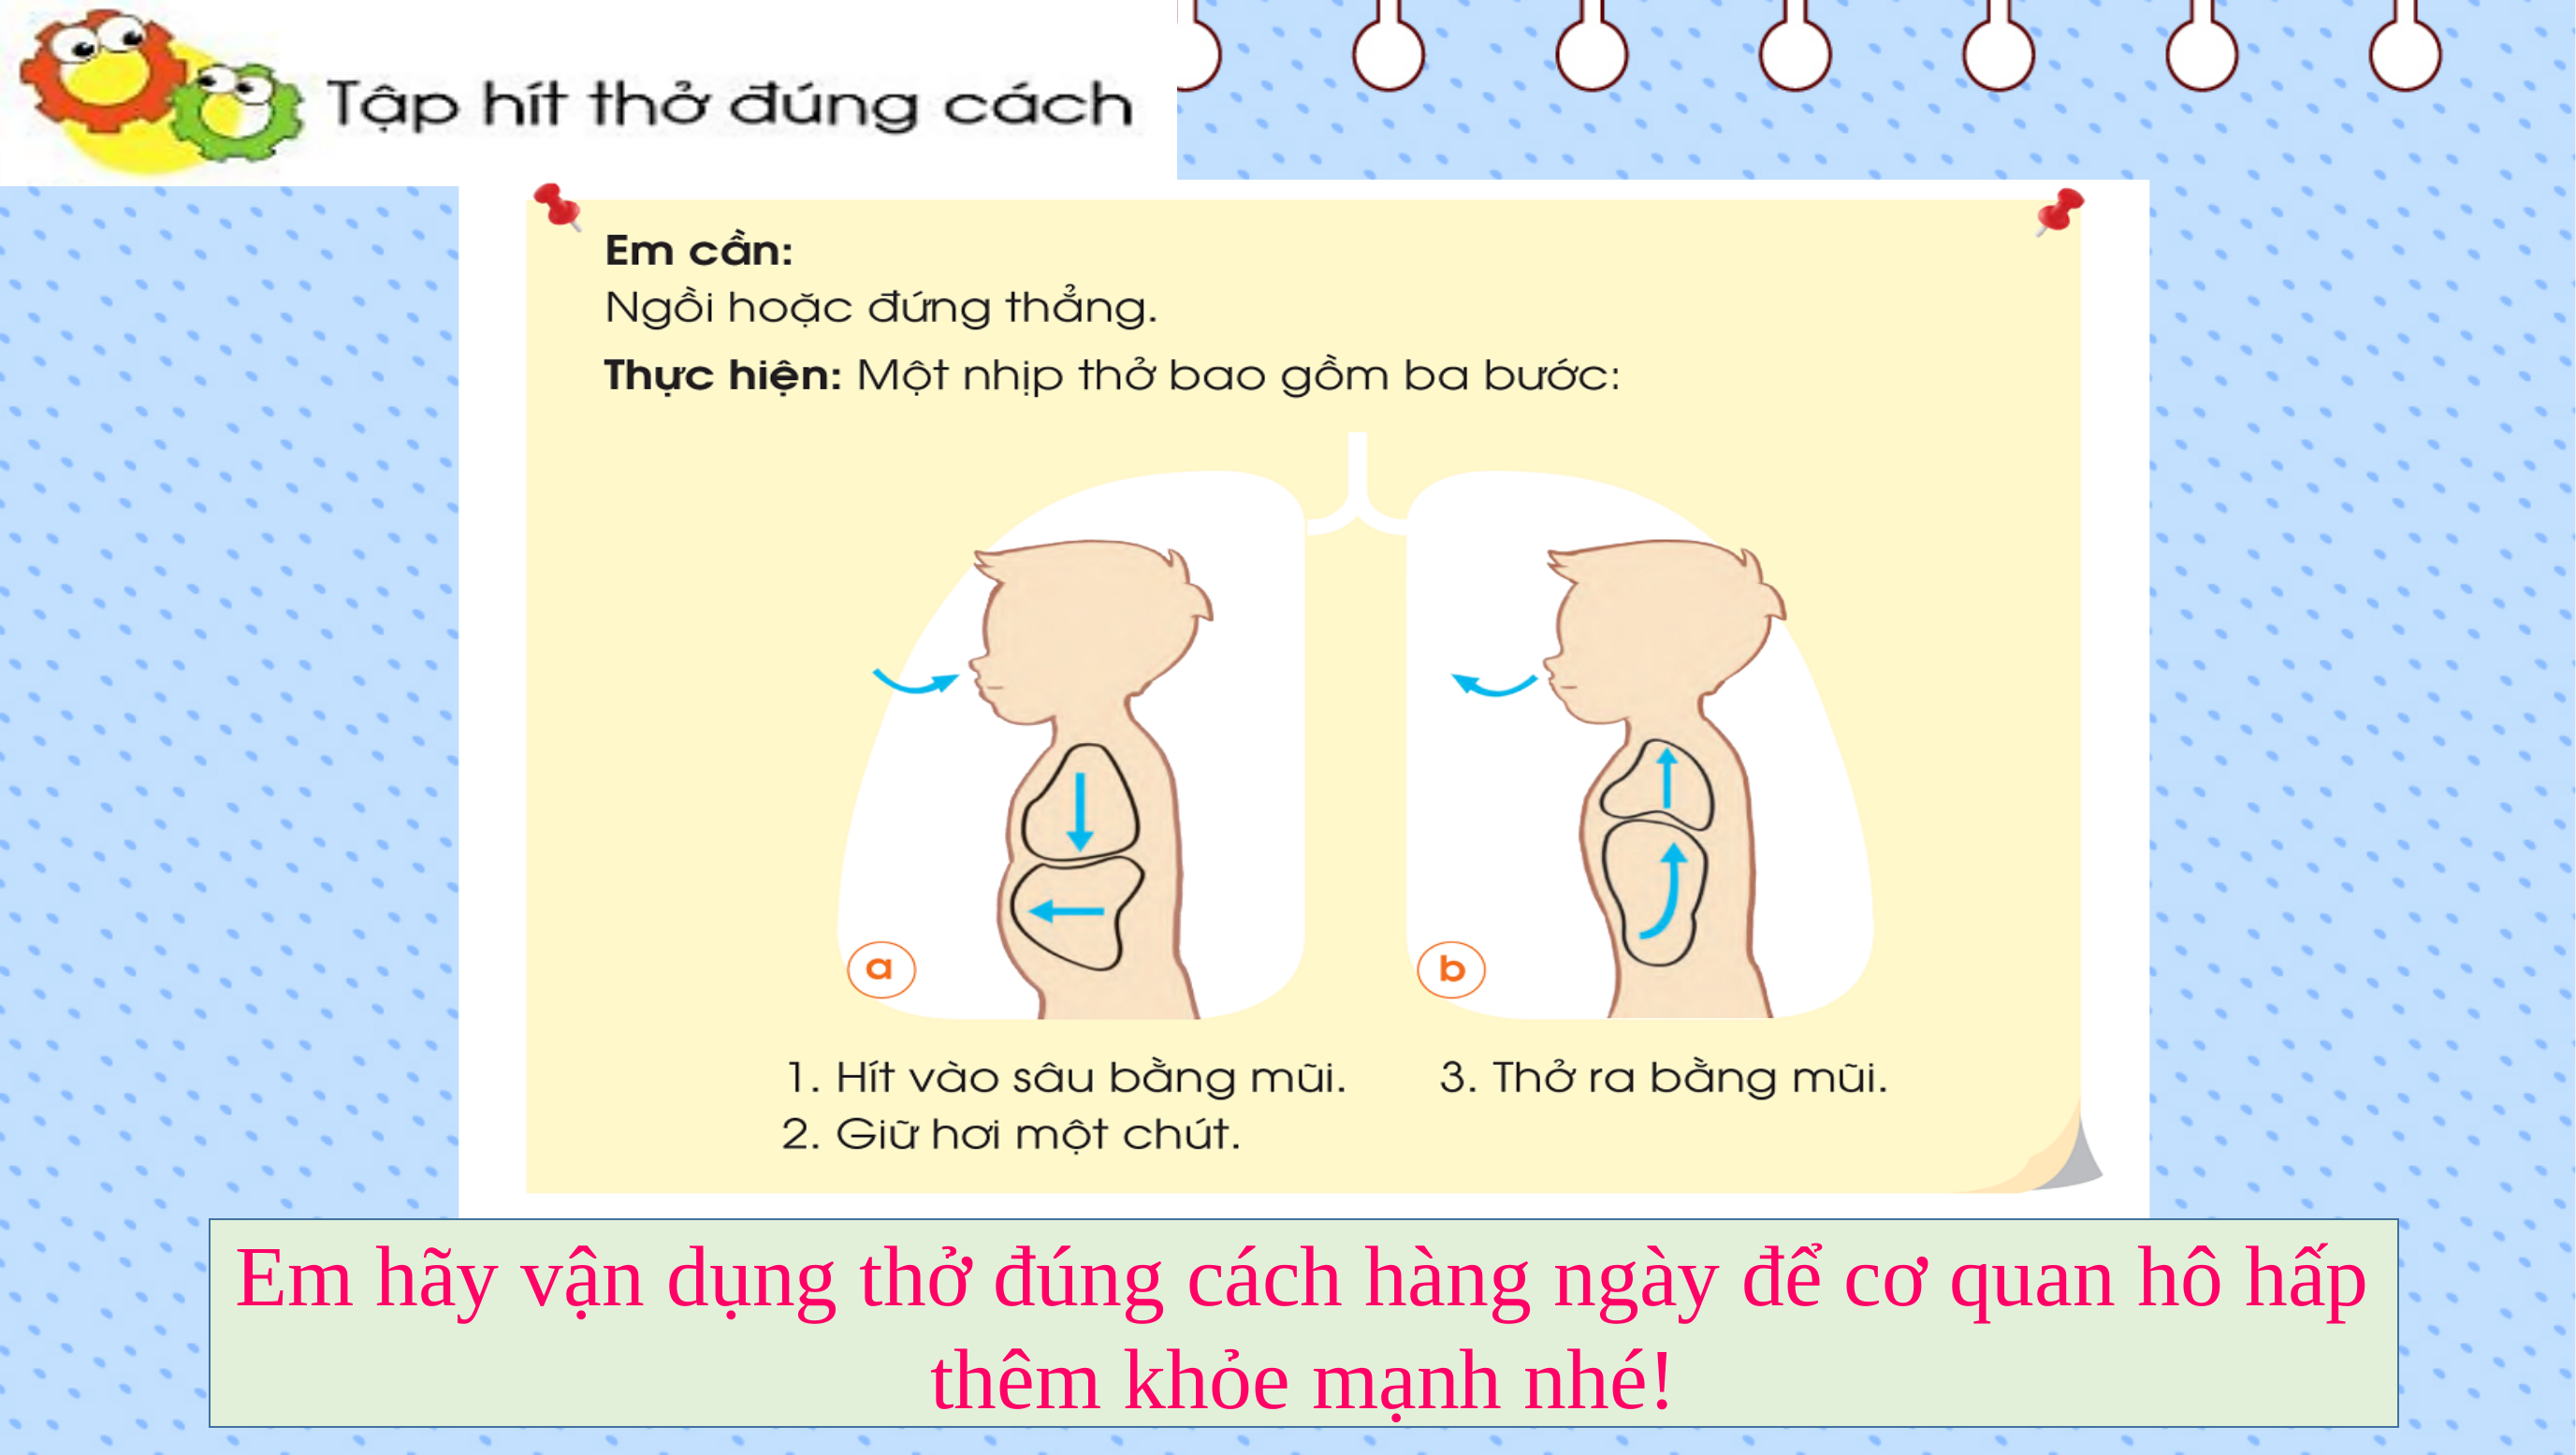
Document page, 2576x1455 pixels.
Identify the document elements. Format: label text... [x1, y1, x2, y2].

picture [0, 0, 2576, 1455]
text_box Em hãy vận dụng thở đúng cách hàng ngày để cơ quan hô hấp thêm khỏe mạnh nhé! [209, 1218, 2399, 1428]
